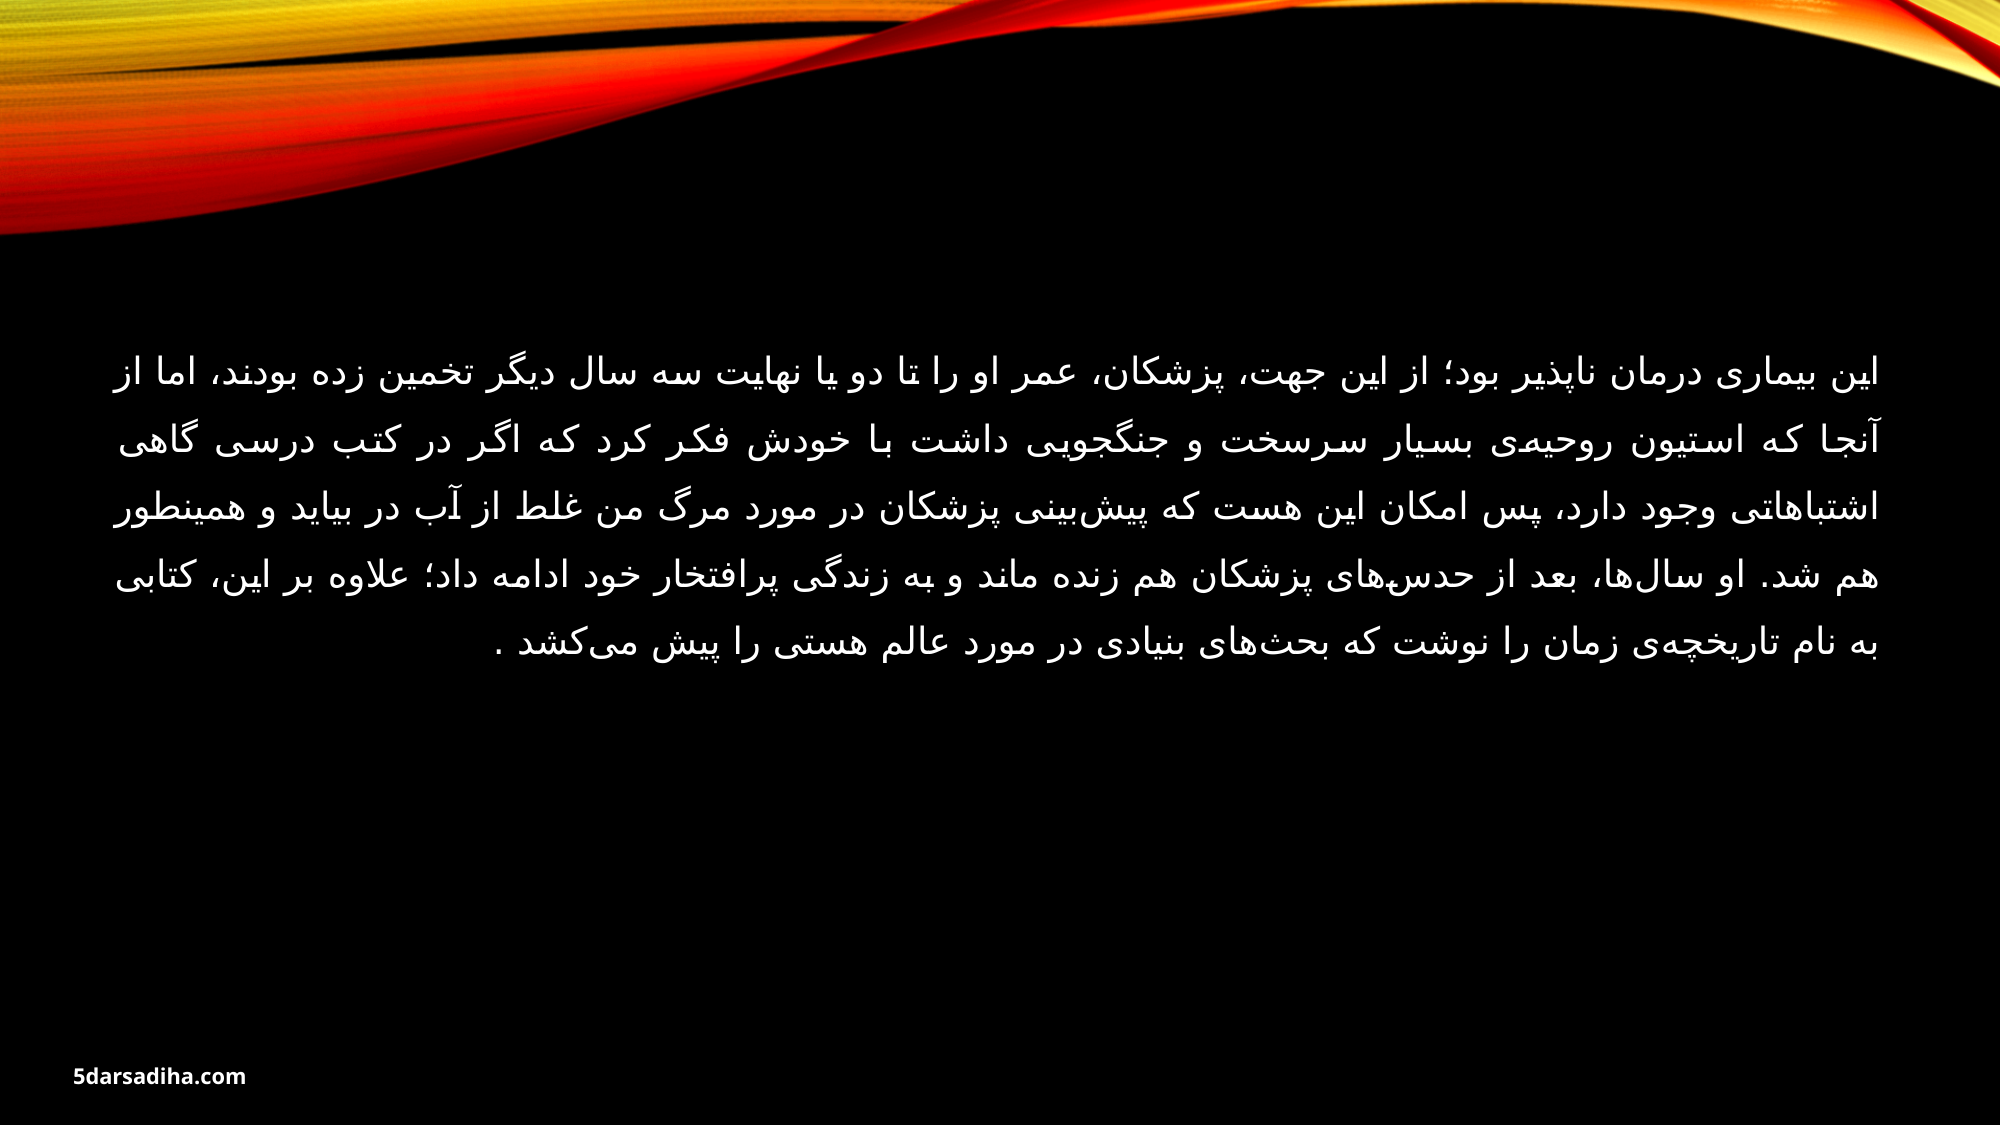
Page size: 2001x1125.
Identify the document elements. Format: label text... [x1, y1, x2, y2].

footer 5darsadiha.com [58, 1045, 1334, 1106]
text_box این بیماری درمان ناپذیر بود؛ از این جهت، پزشکان، عمر او را تا دو یا نهایت سه سال دیگر تخمین زده بودند، اما از آنجا که استیون روحیه‌ی بسیار سرسخت و جنگجویی داشت با خودش فکر کرد که اگر در کتب درسی گاهی اشتباهاتی وجود دارد، پس امکان این هست که پیش‌بینی پزشکان در مورد مرگ من غلط از آب در بیاید و همینطور هم شد. او سال‌ها، بعد از حدس‌های پزشکان هم زنده ماند و به زندگی پرافتخار خود ادامه داد؛ علاوه بر این، کتابی به نام تاریخچه‌ی زمان را نوشت که بحث‌های بنیادی در مورد عالم هستی را پیش می‌کشد . [99, 317, 1895, 738]
picture [0, 0, 2000, 237]
